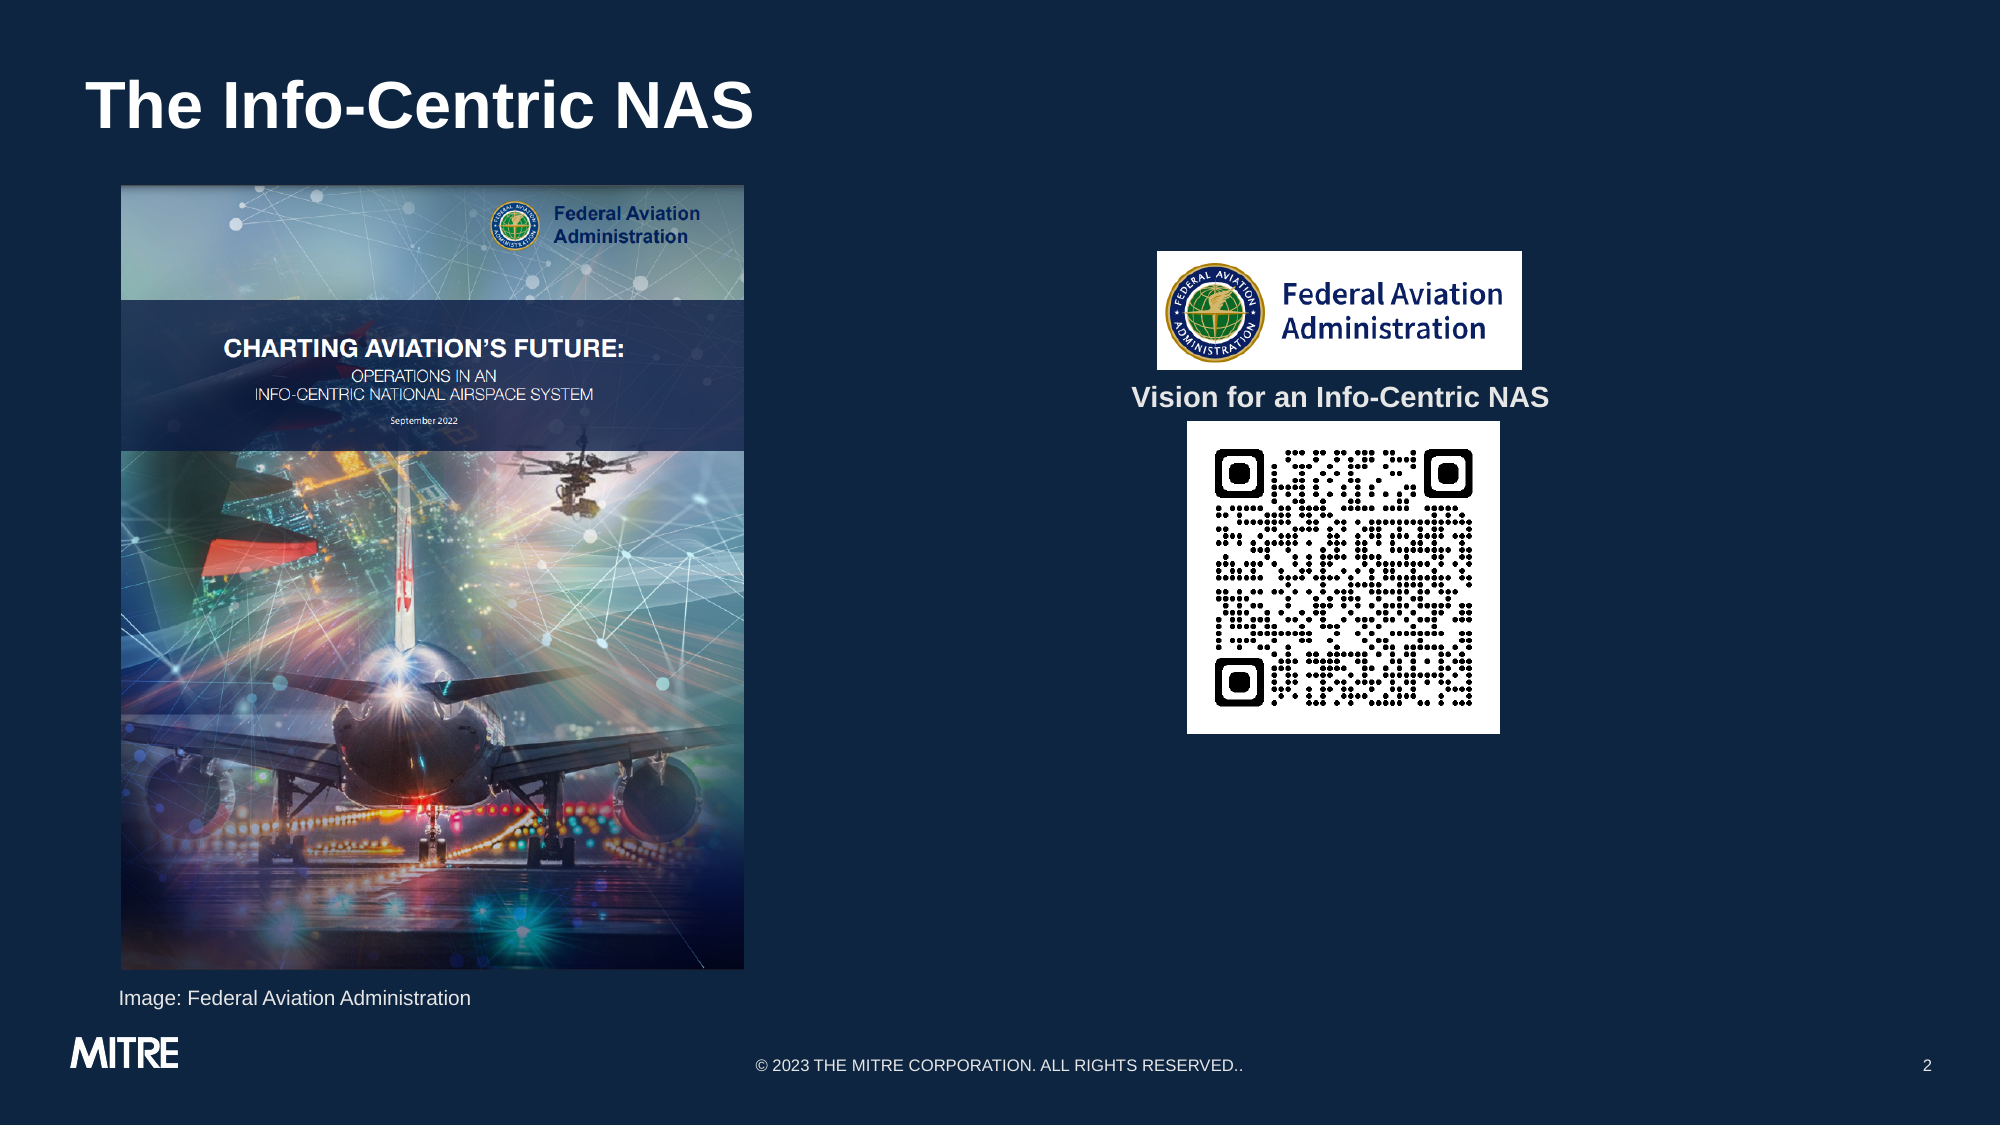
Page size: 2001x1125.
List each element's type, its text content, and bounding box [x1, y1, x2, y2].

picture [70, 1037, 178, 1068]
text_box Image: Federal Aviation Administration [103, 977, 486, 1018]
picture [1157, 251, 1522, 370]
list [1187, 421, 1500, 734]
title The Info-Centric NAS [70, 60, 1931, 150]
slide_number 2 [1830, 1050, 1933, 1080]
footer © 2023 THE MITRE CORPORATION. ALL RIGHTS RESERVED.. [276, 1050, 1724, 1080]
text_box Vision for an Info-Centric NAS [1116, 370, 1566, 421]
picture [121, 185, 744, 971]
